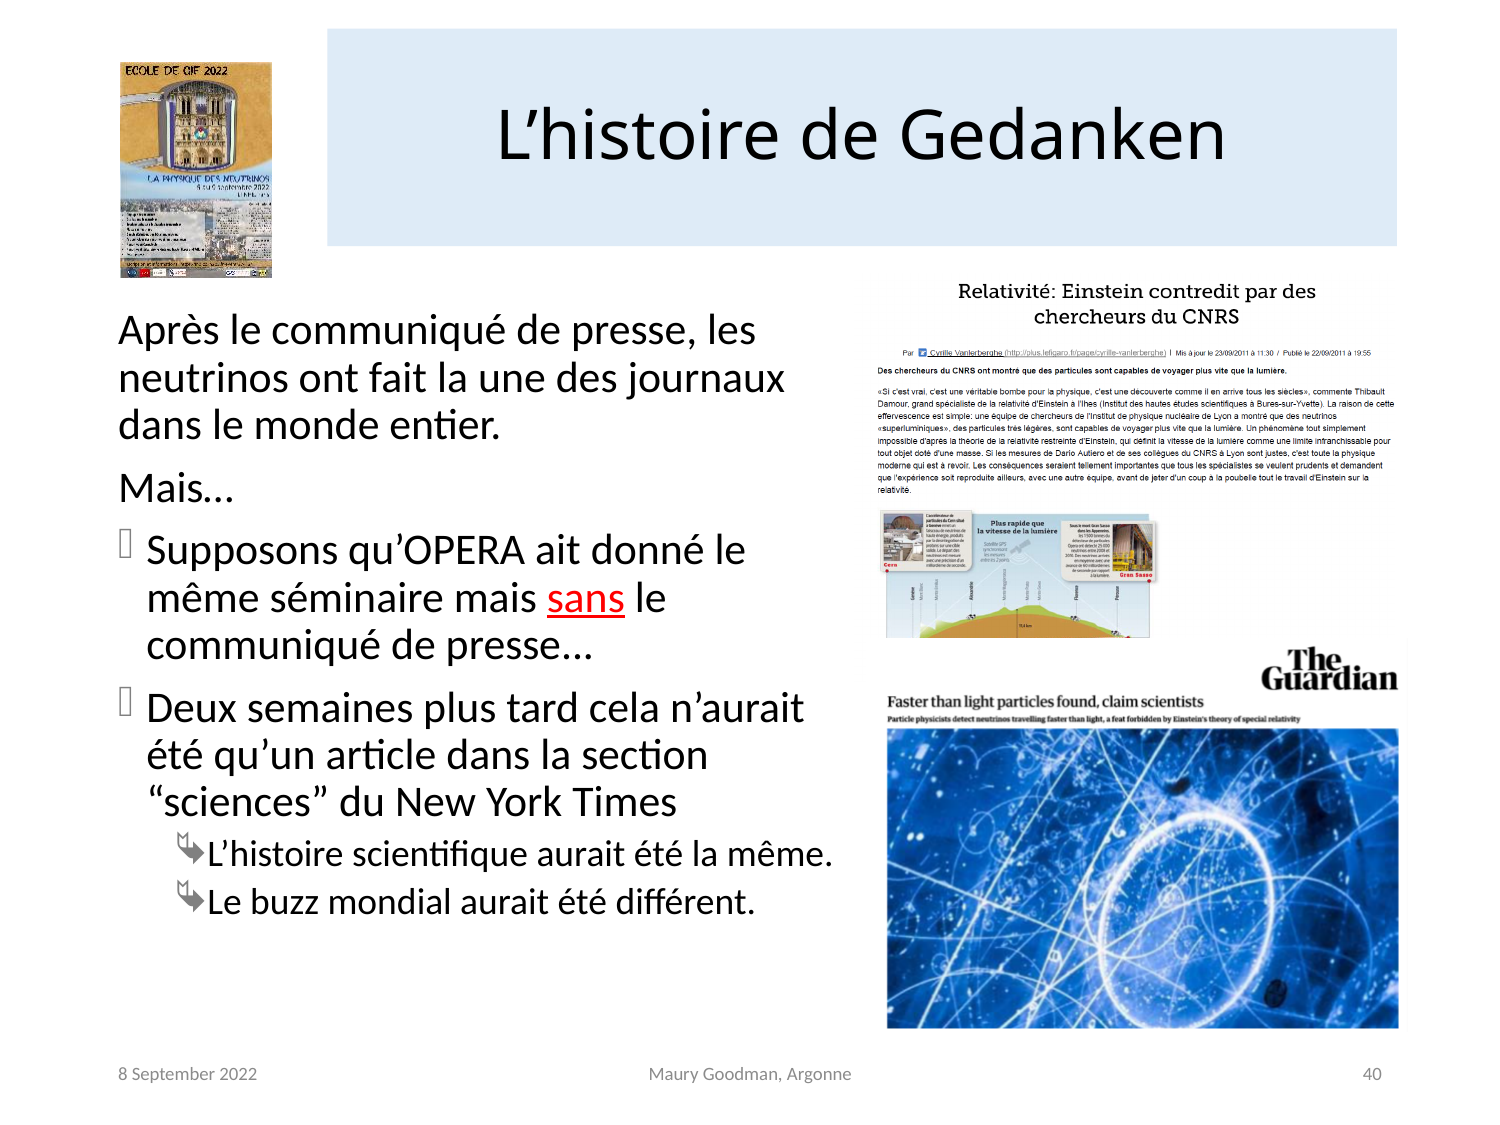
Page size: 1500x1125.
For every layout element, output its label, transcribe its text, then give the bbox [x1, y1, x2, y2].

title L’histoire de Gedanken [327, 28, 1397, 247]
list Après le communiqué de presse, les neutrinos ont fait la une des journaux dans le monde entier. Mais… Supposons qu’OPERA ait donné le même séminaire mais sans le communiqué de presse... Deux semaines plus tard cela n’aurait été qu’un article dans la section “sciences” du New York Times L’histoire scientifique aurait été la même. Le buzz mondial aurait été différent. [103, 299, 858, 1014]
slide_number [103, 1042, 441, 1103]
picture [854, 273, 1408, 1032]
picture [120, 62, 272, 278]
footer Maury Goodman, Argonne [496, 1042, 1004, 1103]
slide_number 40 [1059, 1042, 1397, 1103]
